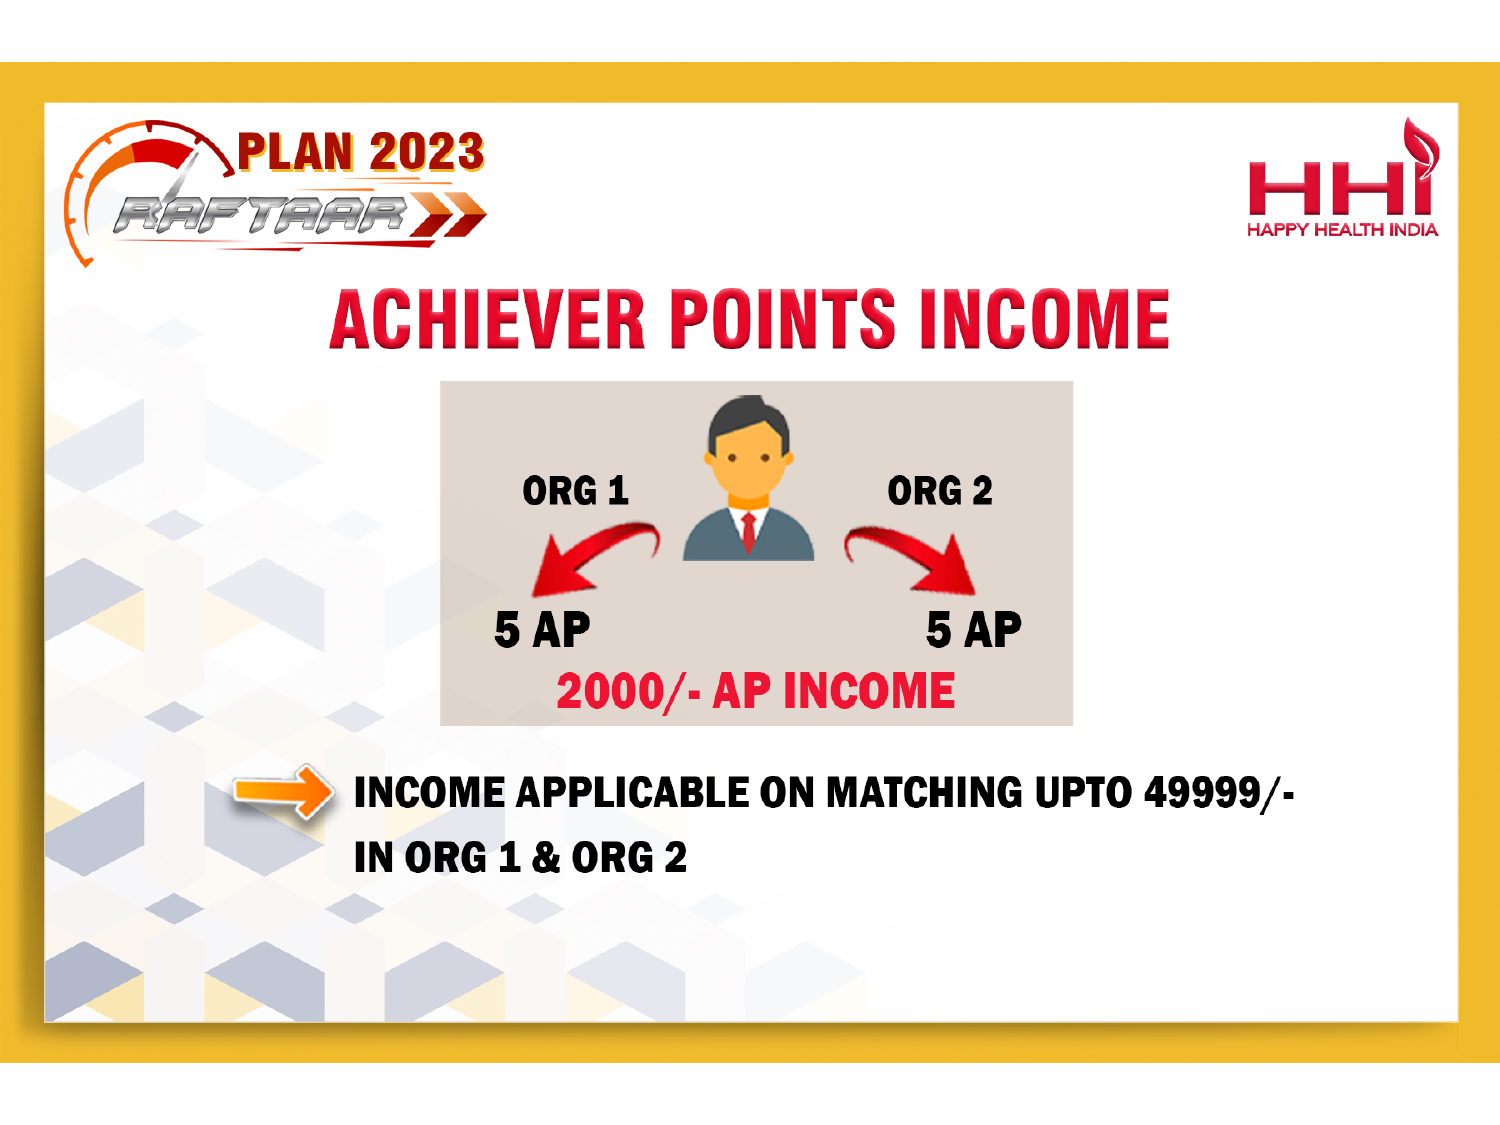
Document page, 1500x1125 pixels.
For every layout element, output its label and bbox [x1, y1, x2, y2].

picture [0, 62, 1500, 1063]
